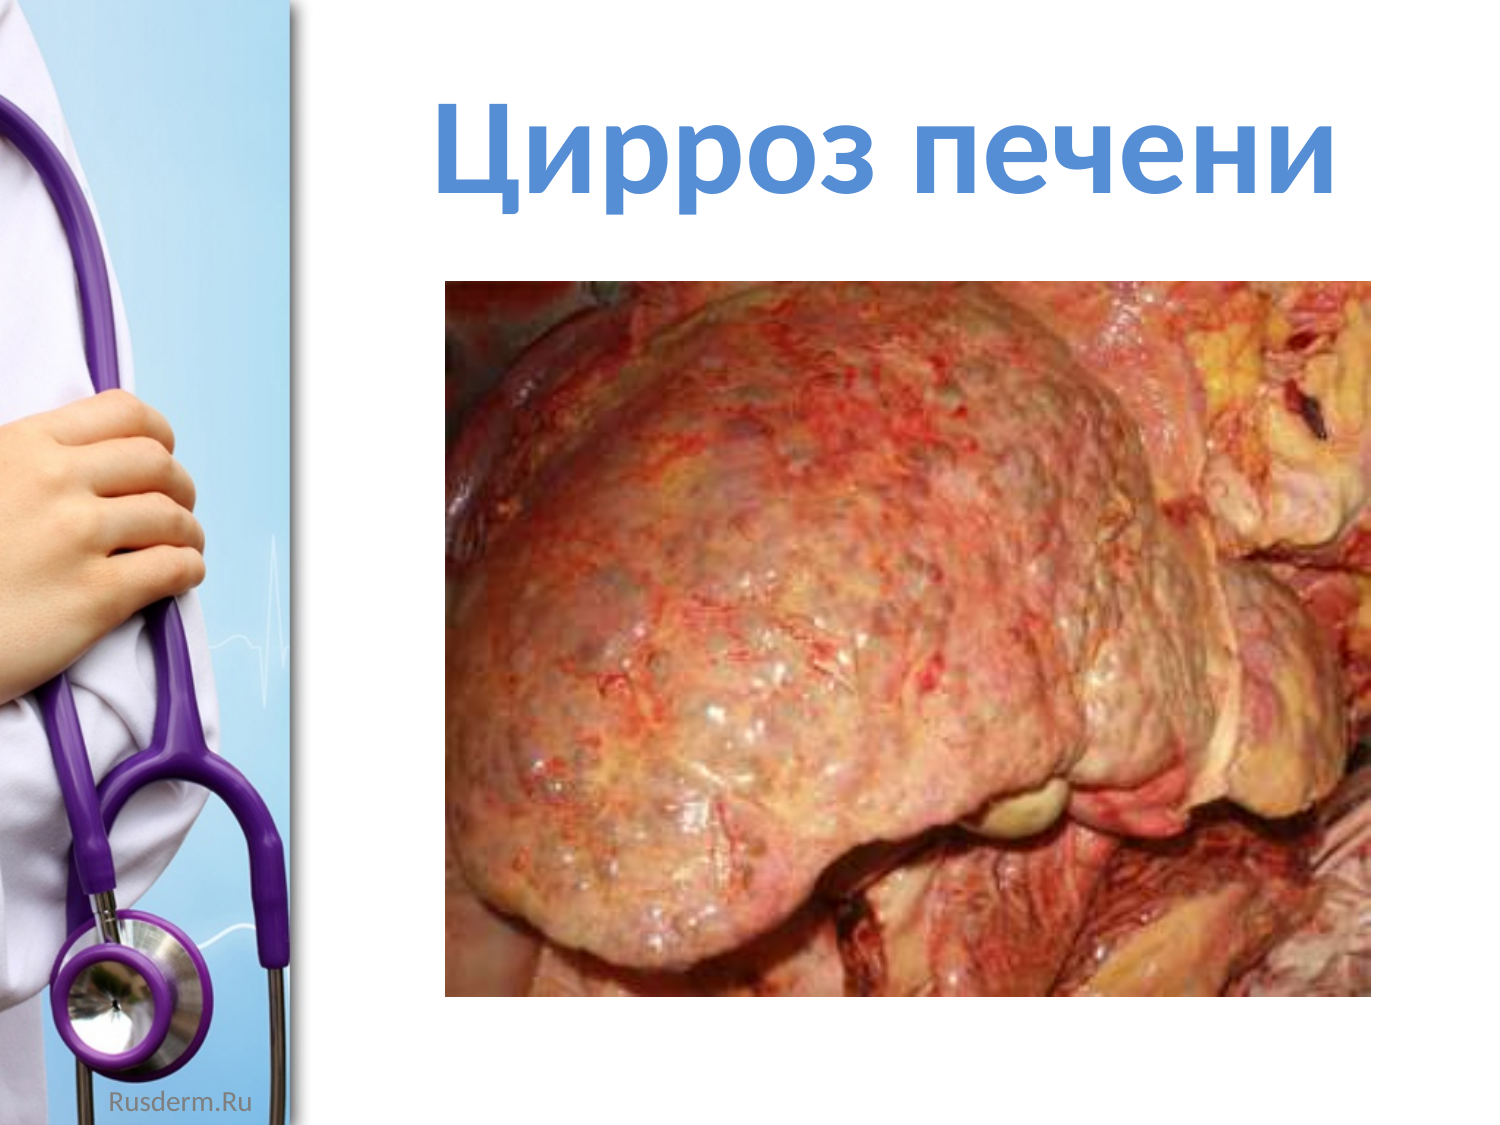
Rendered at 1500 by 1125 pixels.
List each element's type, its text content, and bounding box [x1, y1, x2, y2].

picture [0, 0, 1500, 1125]
title Цирроз печени [300, 44, 1471, 233]
